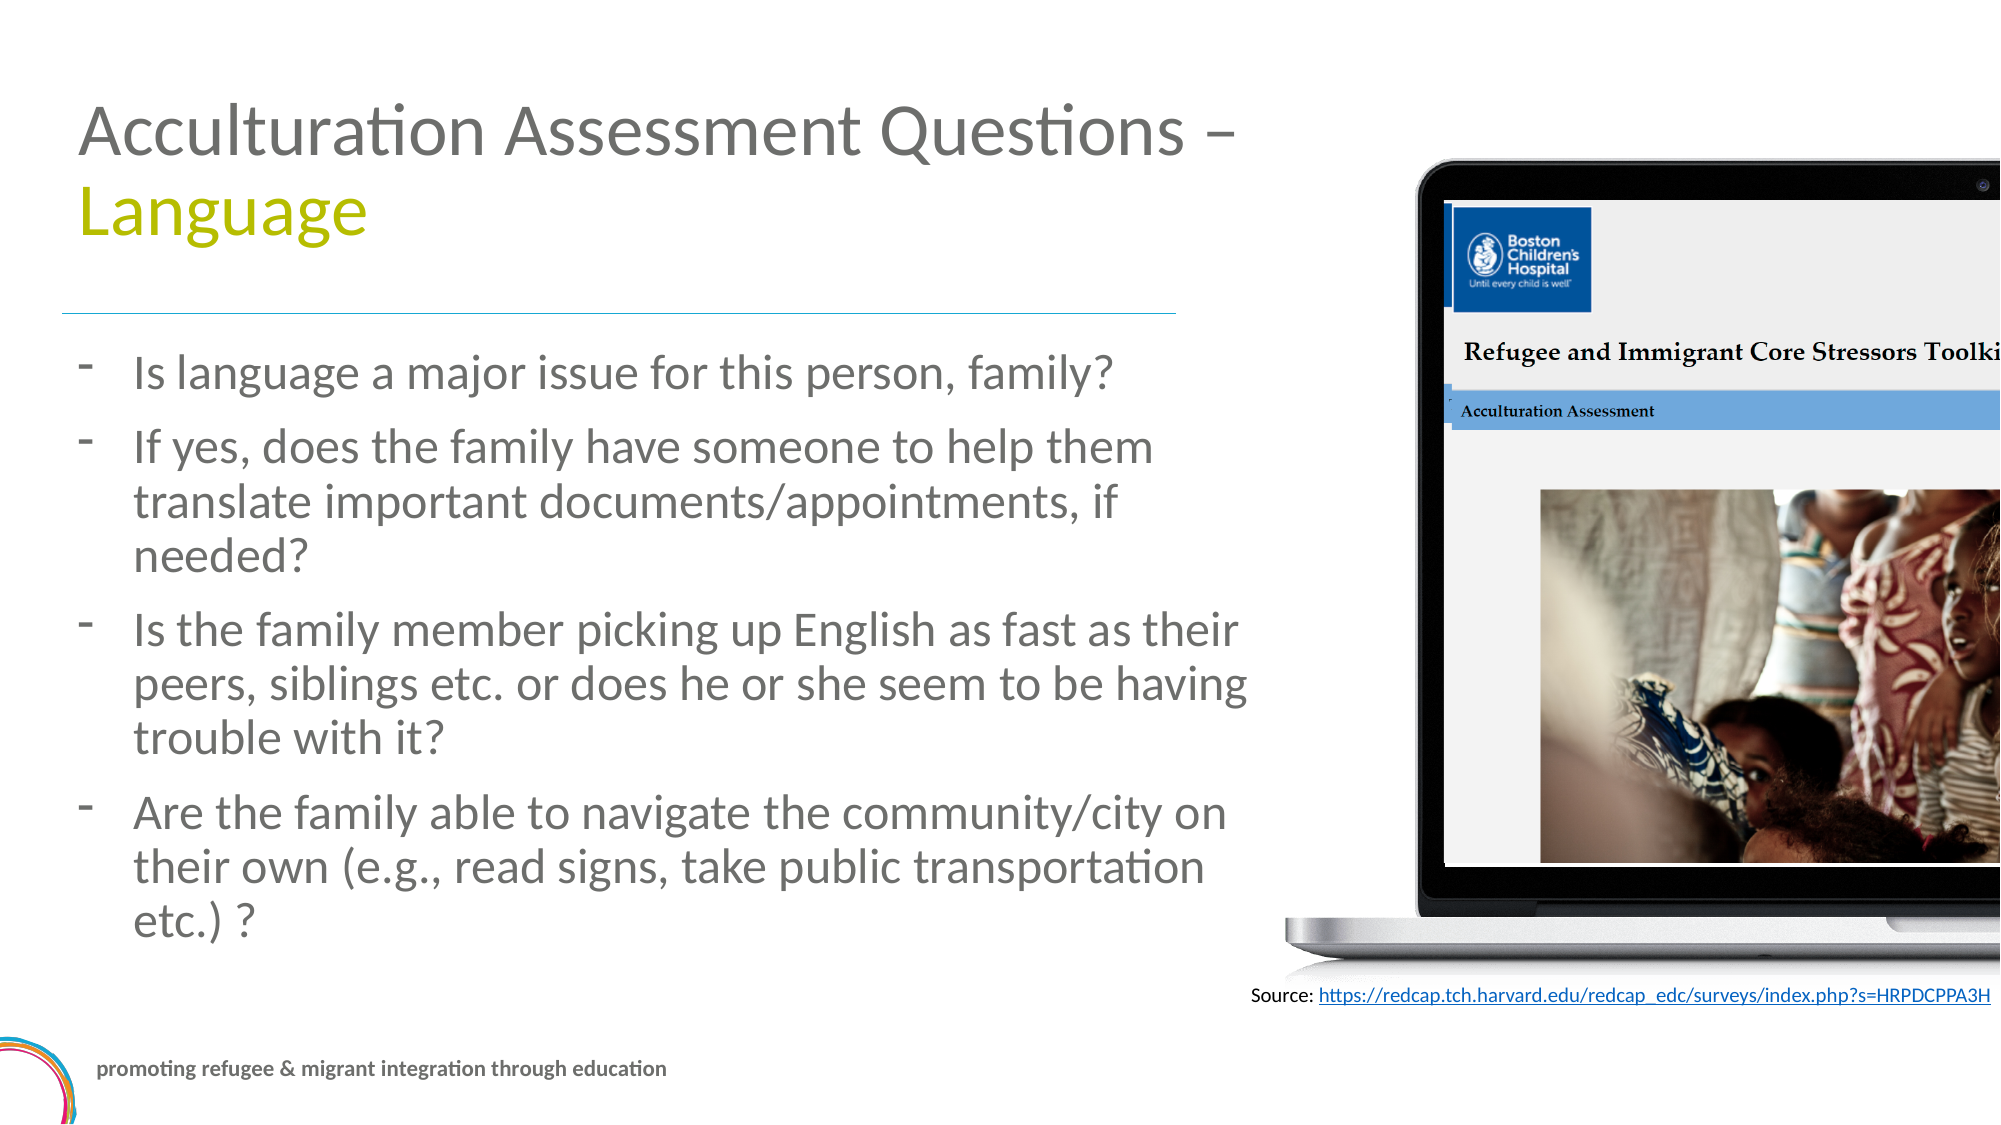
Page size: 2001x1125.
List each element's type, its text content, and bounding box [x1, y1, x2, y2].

picture [1218, 121, 2000, 1043]
picture [0, 1033, 80, 1125]
text_box Source: https://redcap.tch.harvard.edu/redcap_edc/surveys/index.php?s=HRPDCPPA3H [1236, 973, 2000, 1014]
list Is language a major issue for this person, family? If yes, does the family have someone to help them translate important documents/appointments, if needed? Is the family member picking up English as fast as their peers, siblings etc. or does he or she seem to be having trouble with it? Are the family able to navigate the community/city on their own (e.g., read signs, take public transportation etc.) ? [62, 338, 1304, 936]
list Acculturation Assessment Questions – Language [63, 82, 1278, 292]
